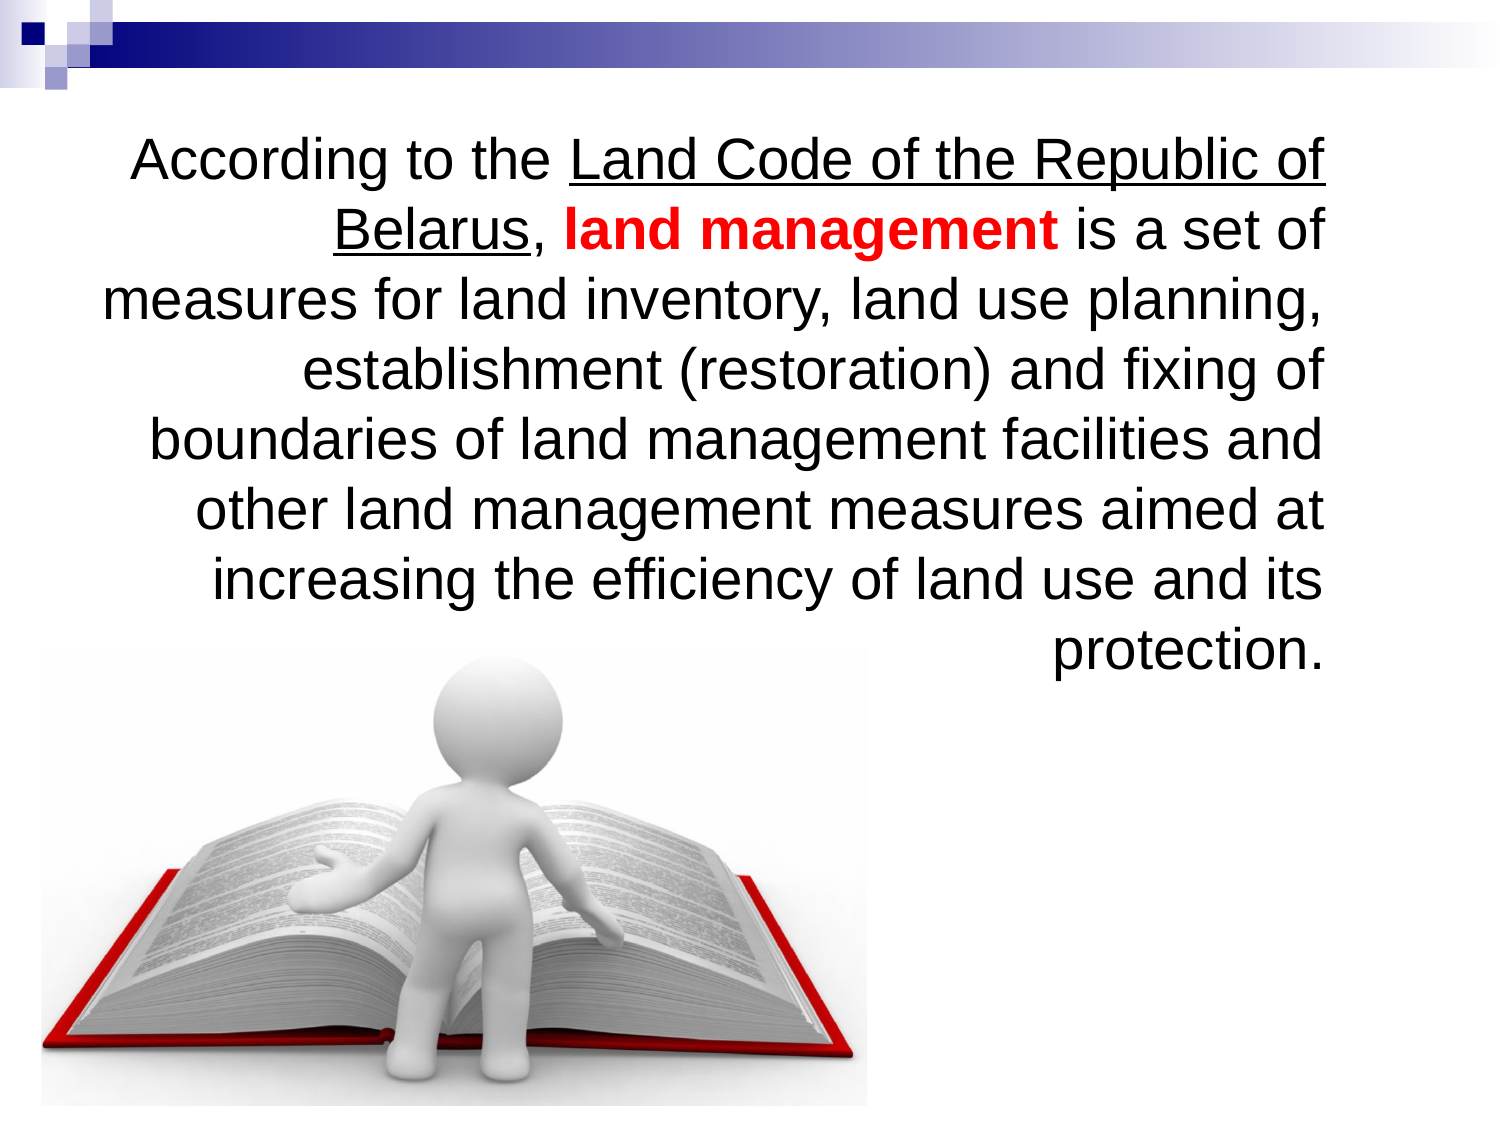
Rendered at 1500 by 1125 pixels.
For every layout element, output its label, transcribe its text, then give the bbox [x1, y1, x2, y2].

text_box According to the Land Code of the Republic of Belarus, land management is a set of measures for land inventory, land use planning, establishment (restoration) and fixing of boundaries of land management facilities and other land management measures aimed at increasing the efficiency of land use and its protection. [75, 113, 1341, 689]
picture [40, 647, 868, 1106]
